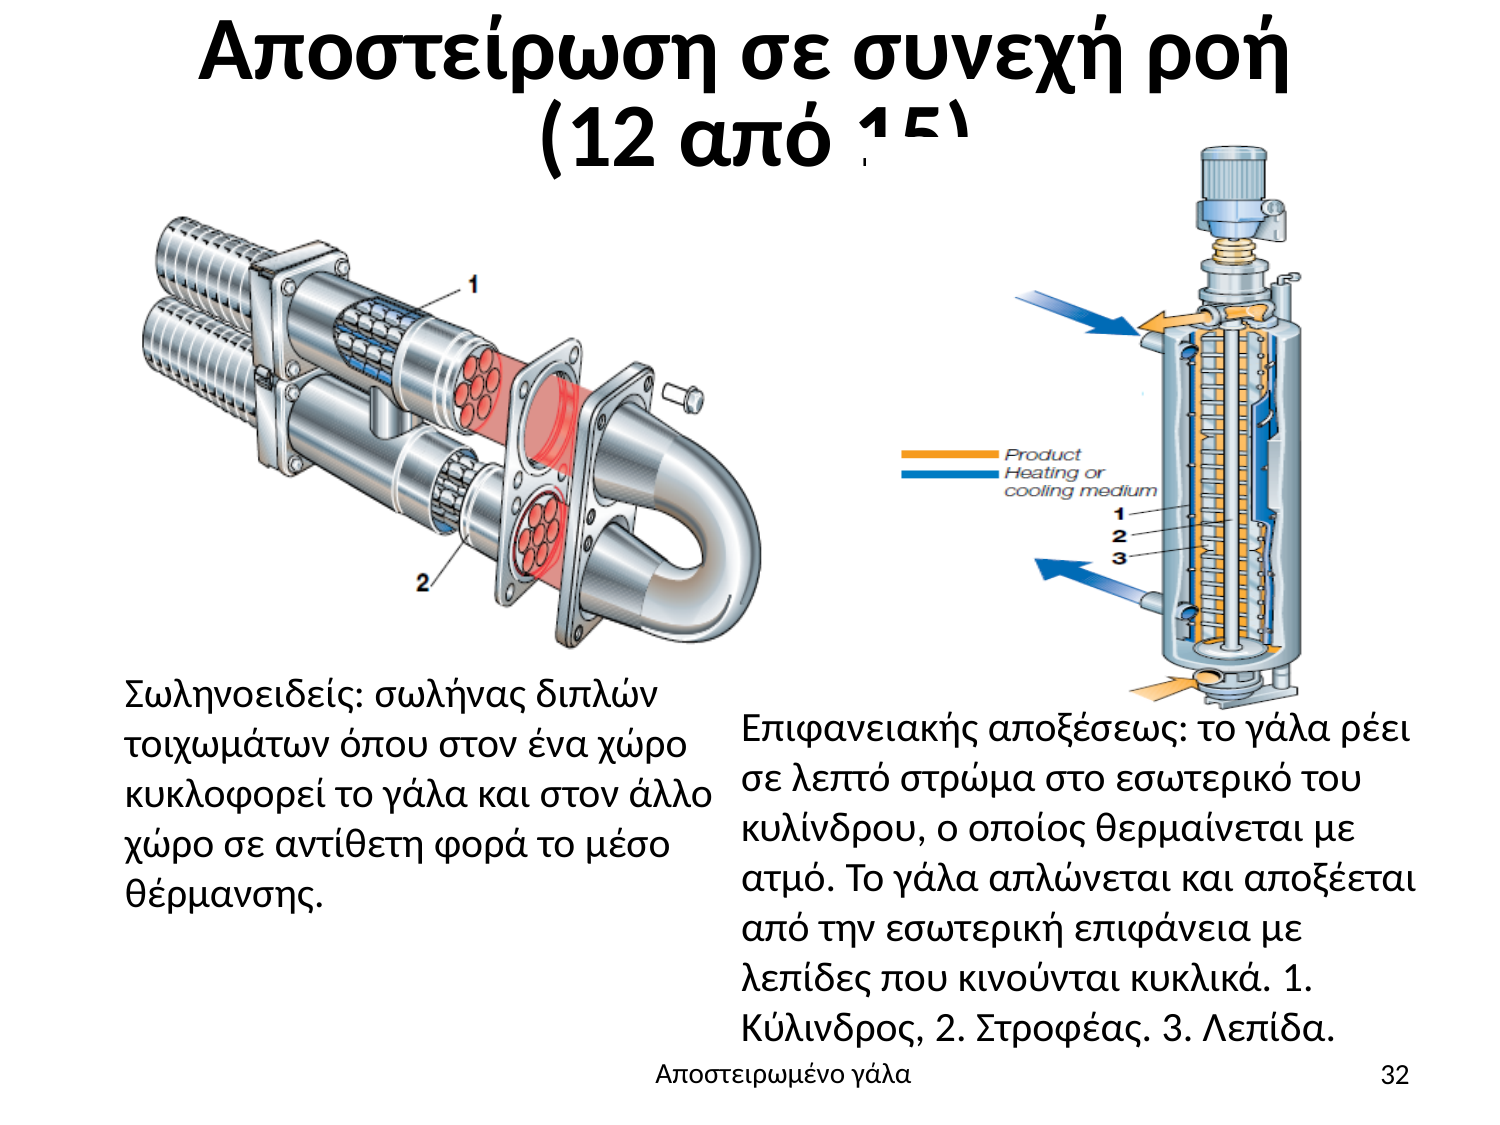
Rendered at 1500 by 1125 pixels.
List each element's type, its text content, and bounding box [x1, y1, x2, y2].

text_box Αποστειρωμένο γάλα [521, 1046, 1046, 1125]
text_box Επιφανειακής αποξέσεως: το γάλα ρέει σε λεπτό στρώμα στο εσωτερικό του κυλίνδρου, ο οποίος θερμαίνεται με ατμό. Το γάλα απλώνεται και αποξέεται από την εσωτερική επιφάνεια με λεπίδες που κινούνται κυκλικά. 1. Κύλινδρος, 2. Στροφέας. 3. Λεπίδα. [726, 692, 1436, 1058]
picture [866, 136, 1326, 729]
picture [109, 201, 784, 664]
title Αποστείρωση σε συνεχή ροή (12 από 15) [64, 7, 1447, 185]
slide_number 32 [1074, 1042, 1425, 1103]
text_box Σωληνοειδείς: σωλήνας διπλών τοιχωμάτων όπου στον ένα χώρο κυκλοφορεί το γάλα και στον άλλο χώρο σε αντίθετη φορά το μέσο θέρμανσης. [110, 670, 784, 923]
